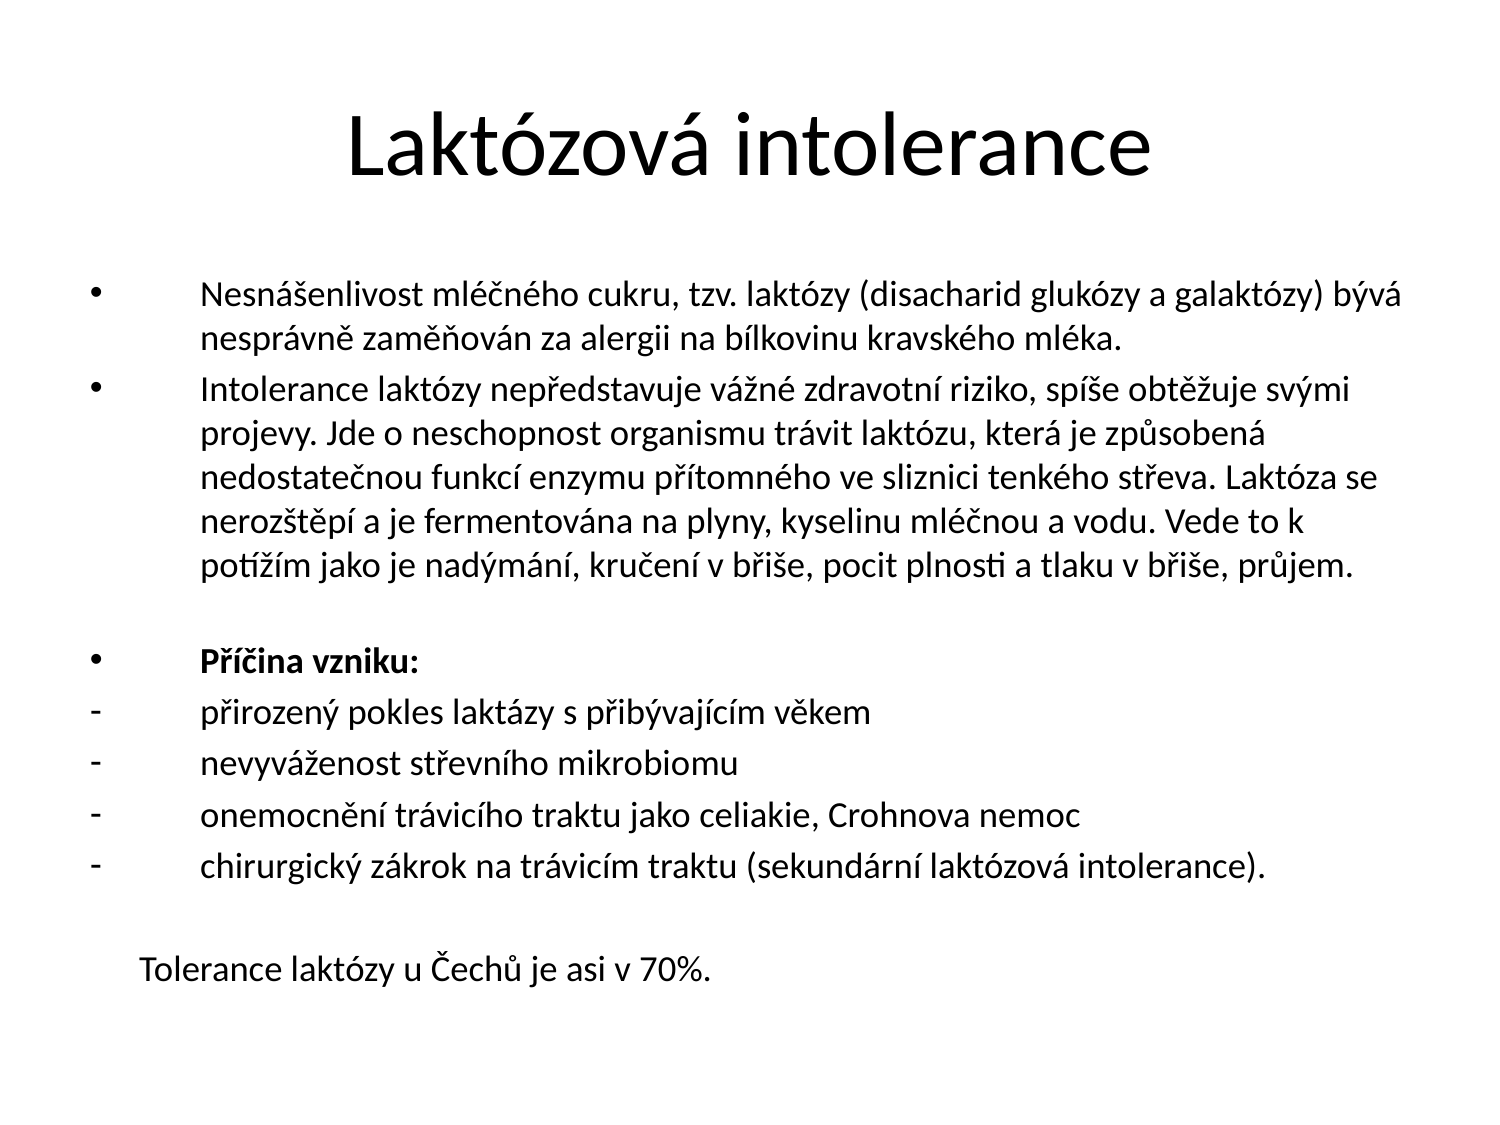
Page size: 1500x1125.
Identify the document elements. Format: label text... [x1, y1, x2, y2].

text_box Nesnášenlivost mléčného cukru, tzv. laktózy (disacharid glukózy a galaktózy) bývá nesprávně zaměňován za alergii na bílkovinu kravského mléka. Intolerance laktózy nepředstavuje vážné zdravotní riziko, spíše obtěžuje svými projevy. Jde o neschopnost organismu trávit laktózu, která je způsobená nedostatečnou funkcí enzymu přítomného ve sliznici tenkého střeva. Laktóza se nerozštěpí a je fermentována na plyny, kyselinu mléčnou a vodu. Vede to k potížím jako je nadýmání, kručení v břiše, pocit plnosti a tlaku v břiše, průjem. Příčina vzniku: přirozený pokles laktázy s přibývajícím věkem nevyváženost střevního mikrobiomu onemocnění trávicího traktu jako celiakie, Crohnova nemoc chirurgický zákrok na trávicím traktu (sekundární laktózová intolerance). Tolerance laktózy u Čechů je asi v 70%. [75, 262, 1425, 1005]
text_box Laktózová intolerance [75, 45, 1425, 233]
